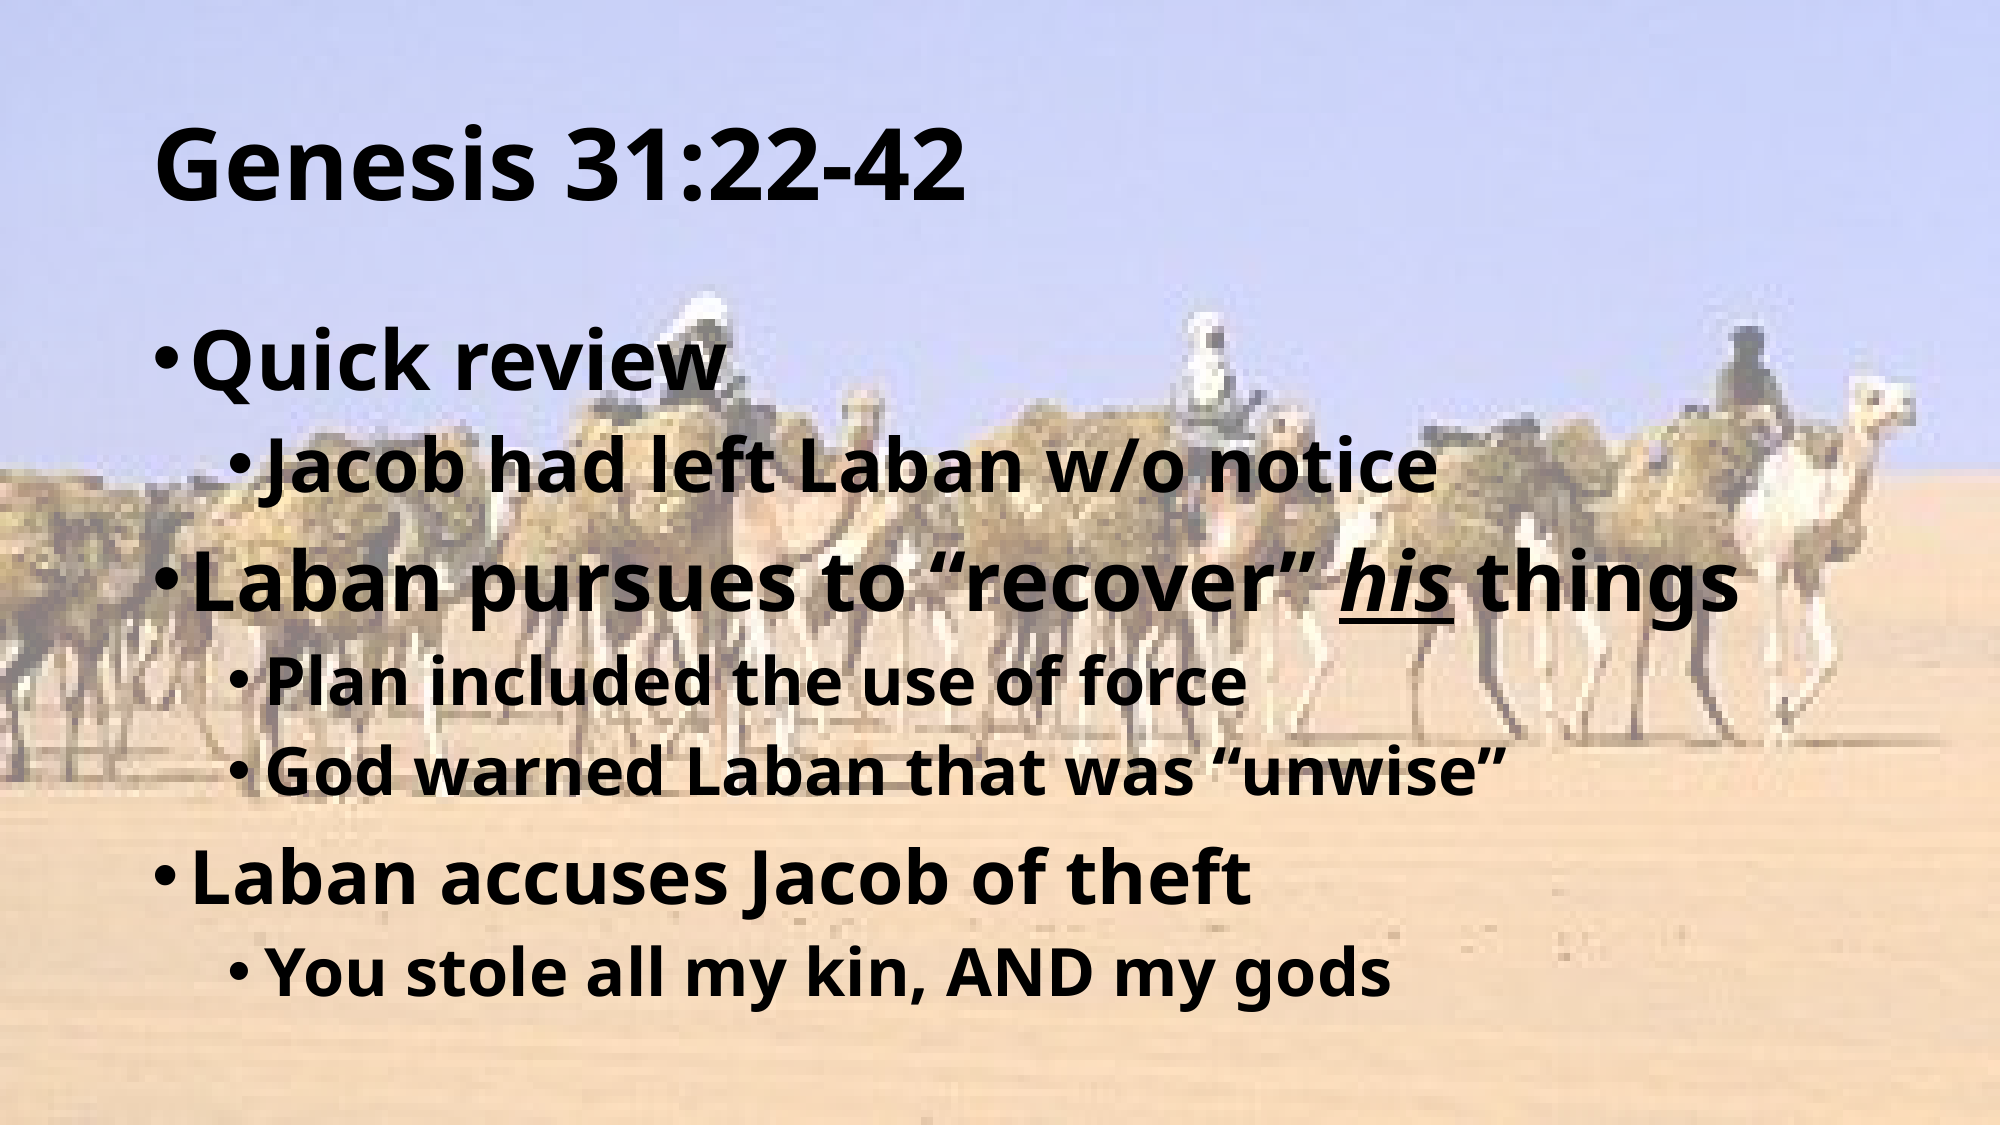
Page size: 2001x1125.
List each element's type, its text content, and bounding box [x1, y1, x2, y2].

list Quick review Jacob had left Laban w/o notice Laban pursues to “recover” his things Plan included the use of force God warned Laban that was “unwise” Laban accuses Jacob of theft You stole all my kin, AND my gods [137, 299, 1863, 1014]
title Genesis 31:22-42 [137, 59, 1863, 278]
